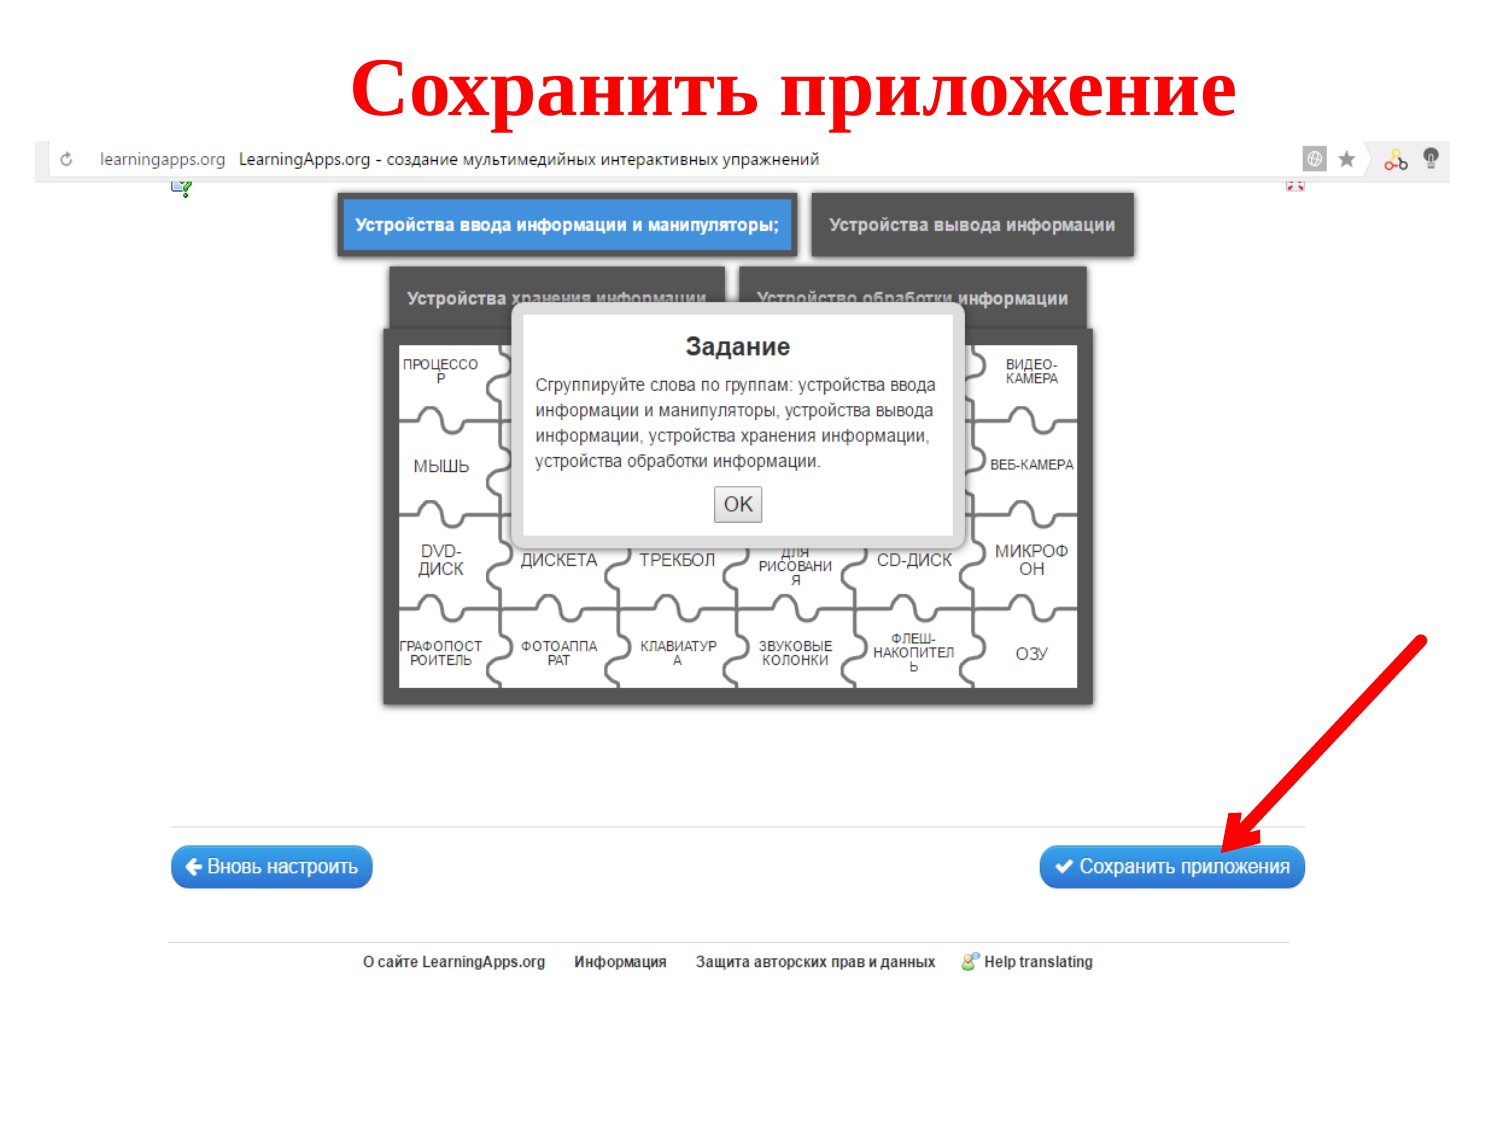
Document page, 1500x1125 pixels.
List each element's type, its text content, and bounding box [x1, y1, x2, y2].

picture [35, 140, 1451, 1013]
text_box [1214, 646, 1428, 848]
text_box Сохранить приложение [249, 24, 1338, 139]
